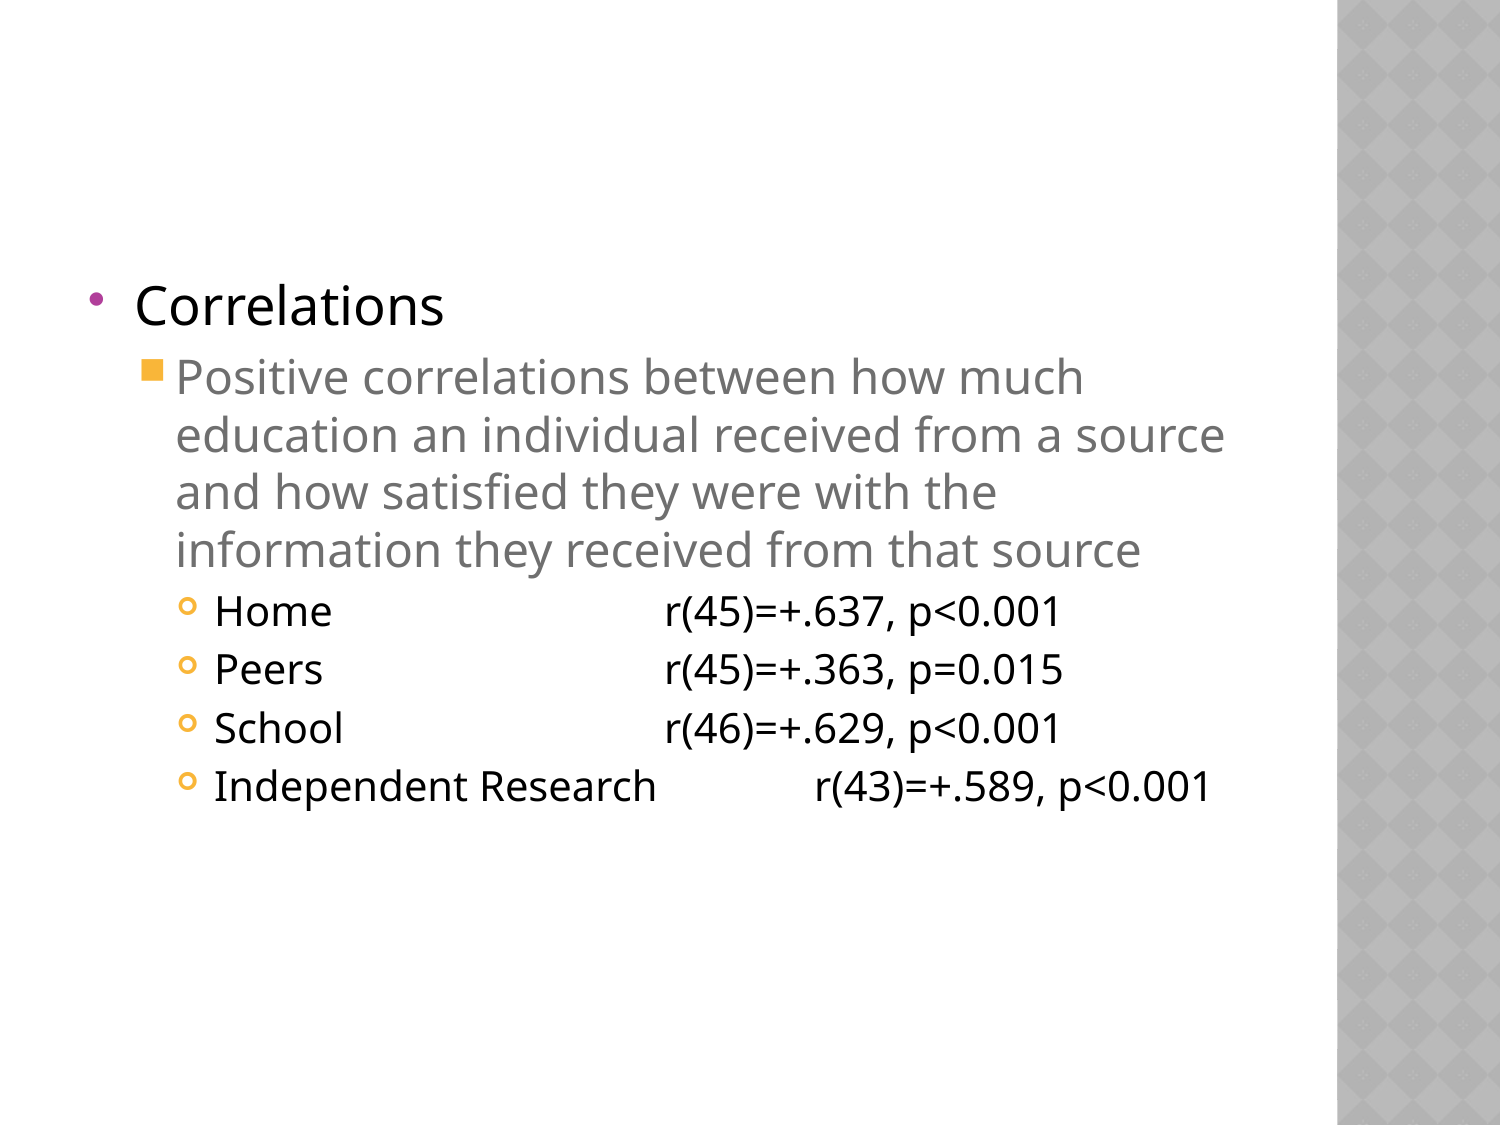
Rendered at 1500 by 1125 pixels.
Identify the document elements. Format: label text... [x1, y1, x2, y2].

list Correlations Positive correlations between how much education an individual received from a source and how satisfied they were with the information they received from that source Home r(45)=+.637, p<0.001 Peers r(45)=+.363, p=0.015 School r(46)=+.629, p<0.001 Independent Research r(43)=+.589, p<0.001 [75, 264, 1263, 1059]
